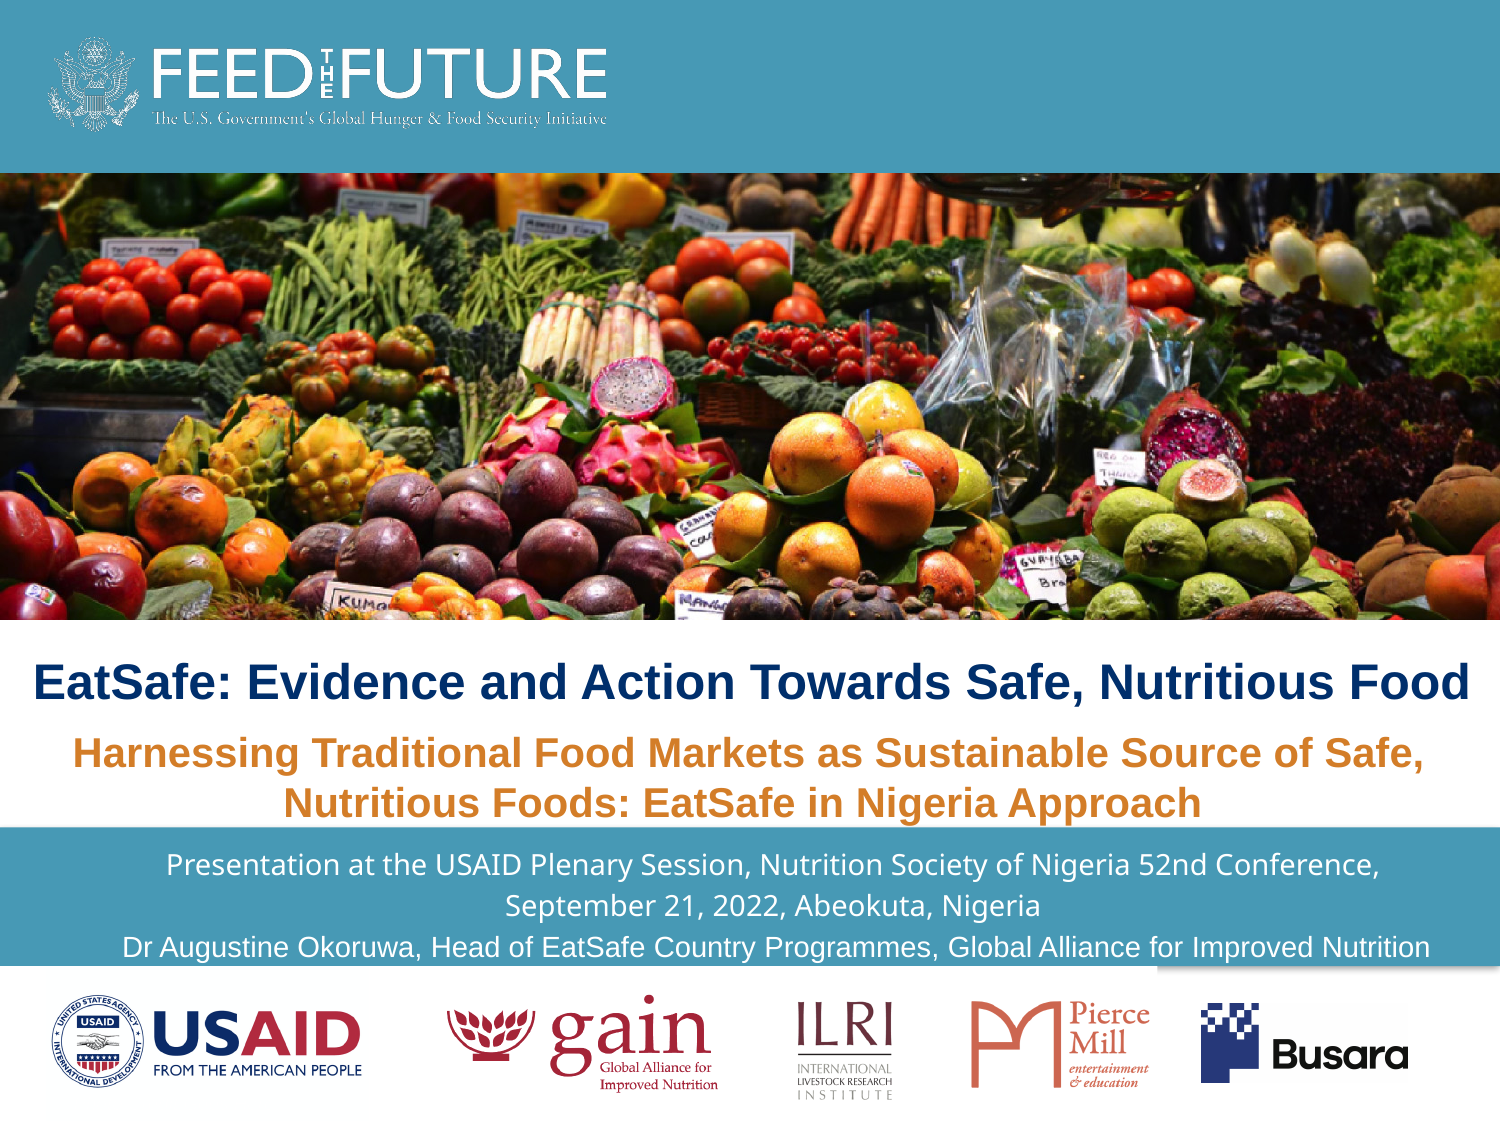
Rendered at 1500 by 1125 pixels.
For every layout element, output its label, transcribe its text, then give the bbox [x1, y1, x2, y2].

list Presentation at the USAID Plenary Session, Nutrition Society of Nigeria 52nd Conference, September 21, 2022, Abeokuta, Nigeria Dr Augustine Okoruwa, Head of EatSafe Country Programmes, Global Alliance for Improved Nutrition [54, 839, 1500, 917]
list Harnessing Traditional Food Markets as Sustainable Source of Safe, Nutritious Foods: EatSafe in Nigeria Approach [26, 718, 1472, 818]
picture [0, 173, 1500, 620]
picture [1201, 1003, 1408, 1083]
picture [0, 966, 1158, 1122]
